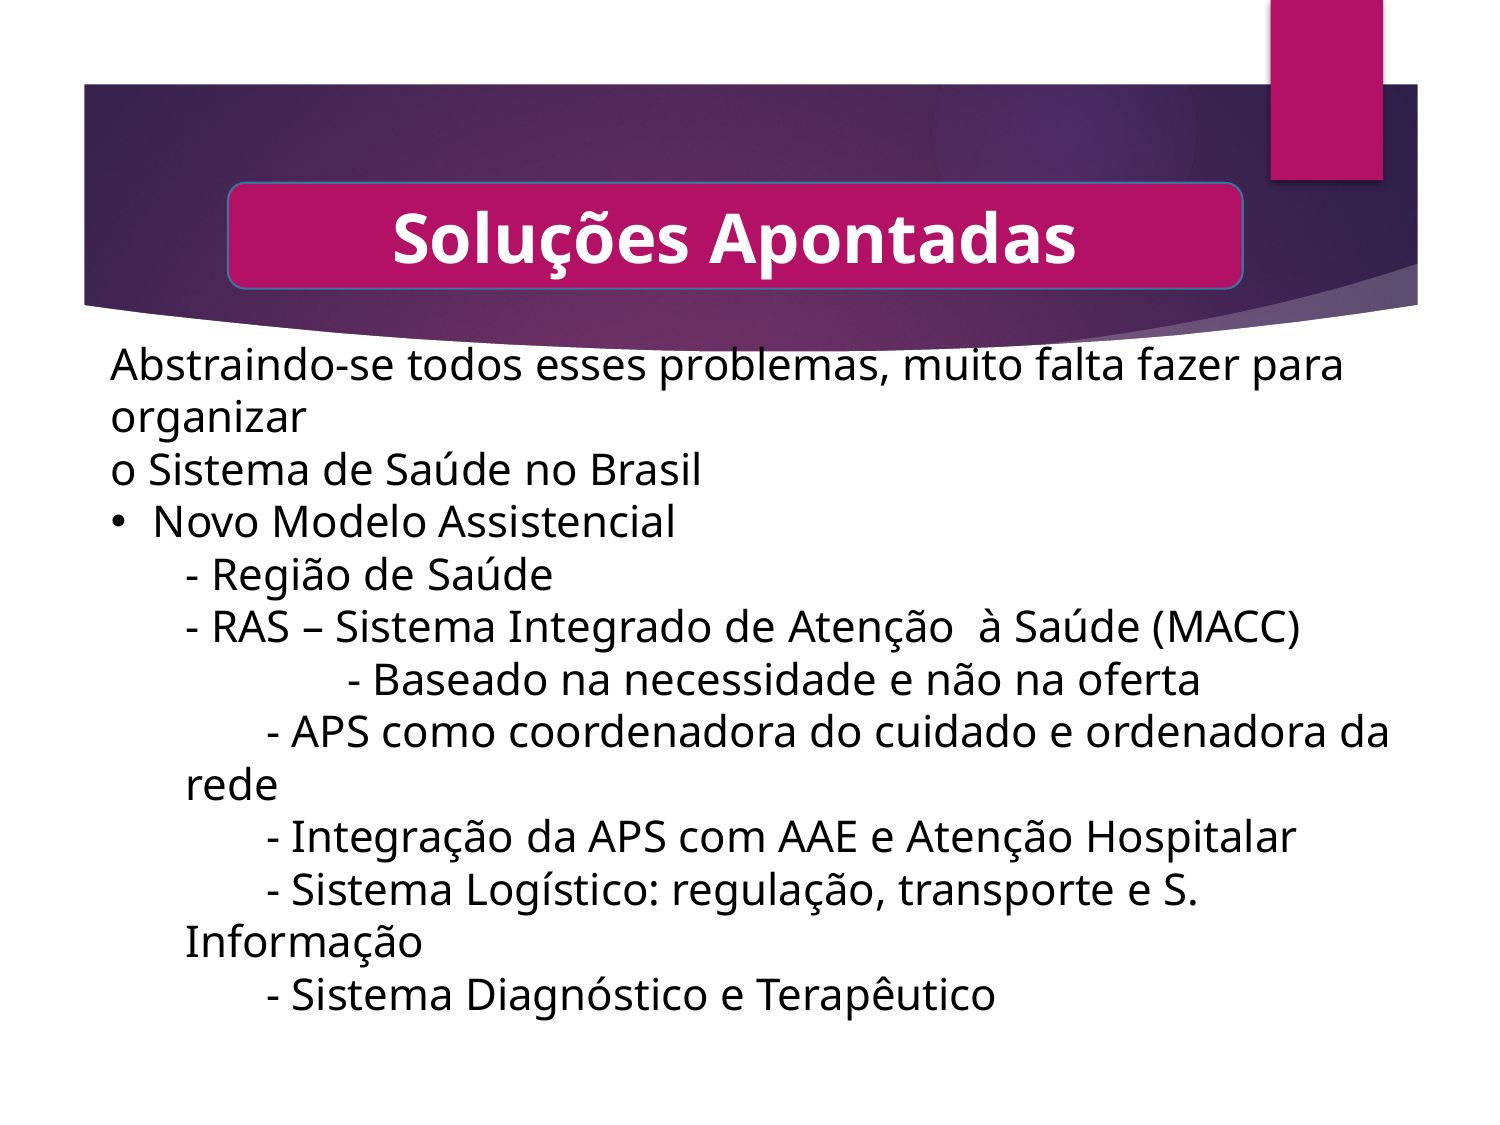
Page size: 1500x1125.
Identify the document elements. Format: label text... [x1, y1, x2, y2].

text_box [227, 140, 1243, 332]
text_box Abstraindo-se todos esses problemas, muito falta fazer para organizar o Sistema de Saúde no Brasil Novo Modelo Assistencial - Região de Saúde - RAS – Sistema Integrado de Atenção à Saúde (MACC) - Baseado na necessidade e não na oferta - APS como coordenadora do cuidado e ordenadora da rede - Integração da APS com AAE e Atenção Hospitalar - Sistema Logístico: regulação, transporte e S. Informação - Sistema Diagnóstico e Terapêutico [105, 330, 1415, 1077]
